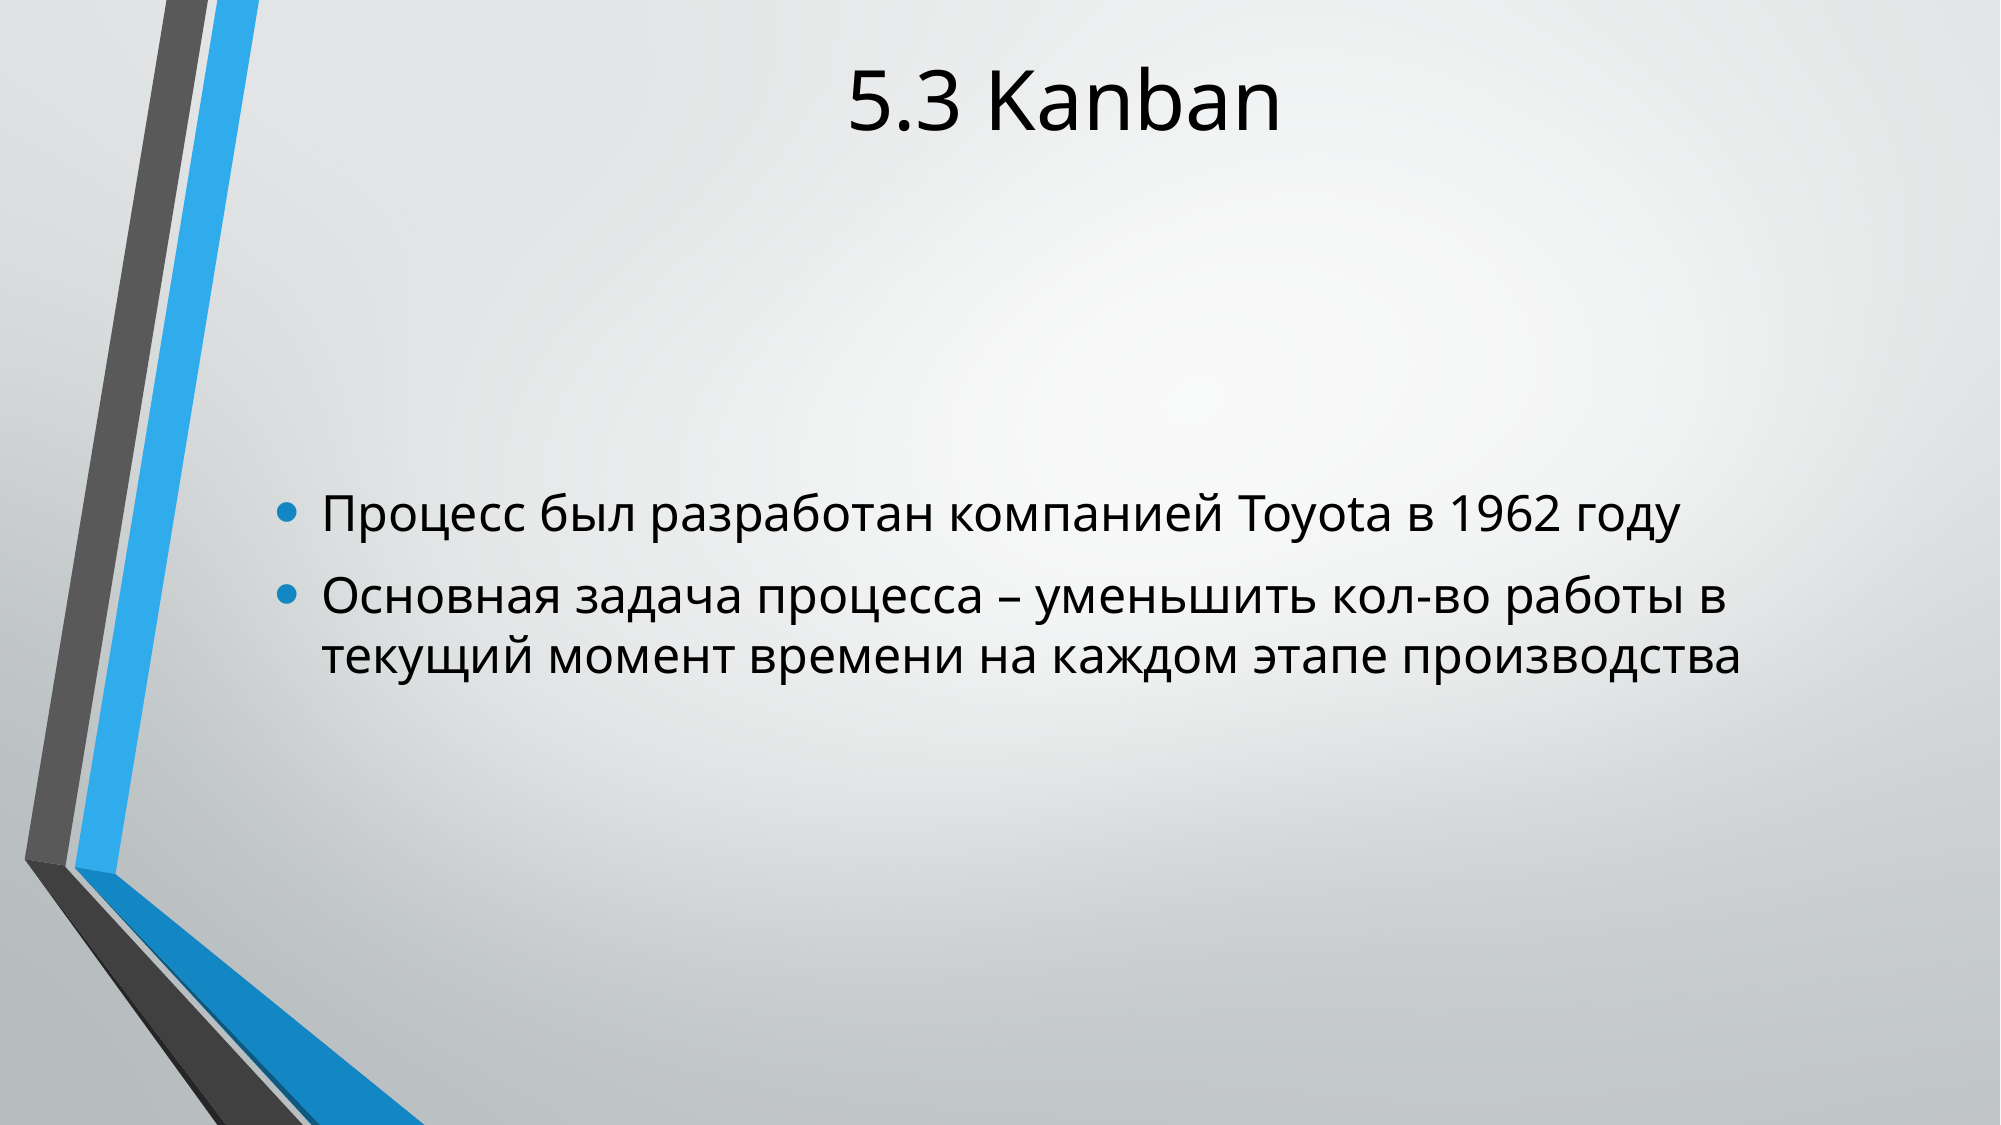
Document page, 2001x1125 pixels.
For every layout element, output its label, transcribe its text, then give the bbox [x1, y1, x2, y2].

title 5.3 Kanban [243, 12, 1887, 182]
list Процесс был разработан компанией Toyota в 1962 году Основная задача процесса – уменьшить кол-во работы в текущий момент времени на каждом этапе производства [259, 167, 1903, 1080]
